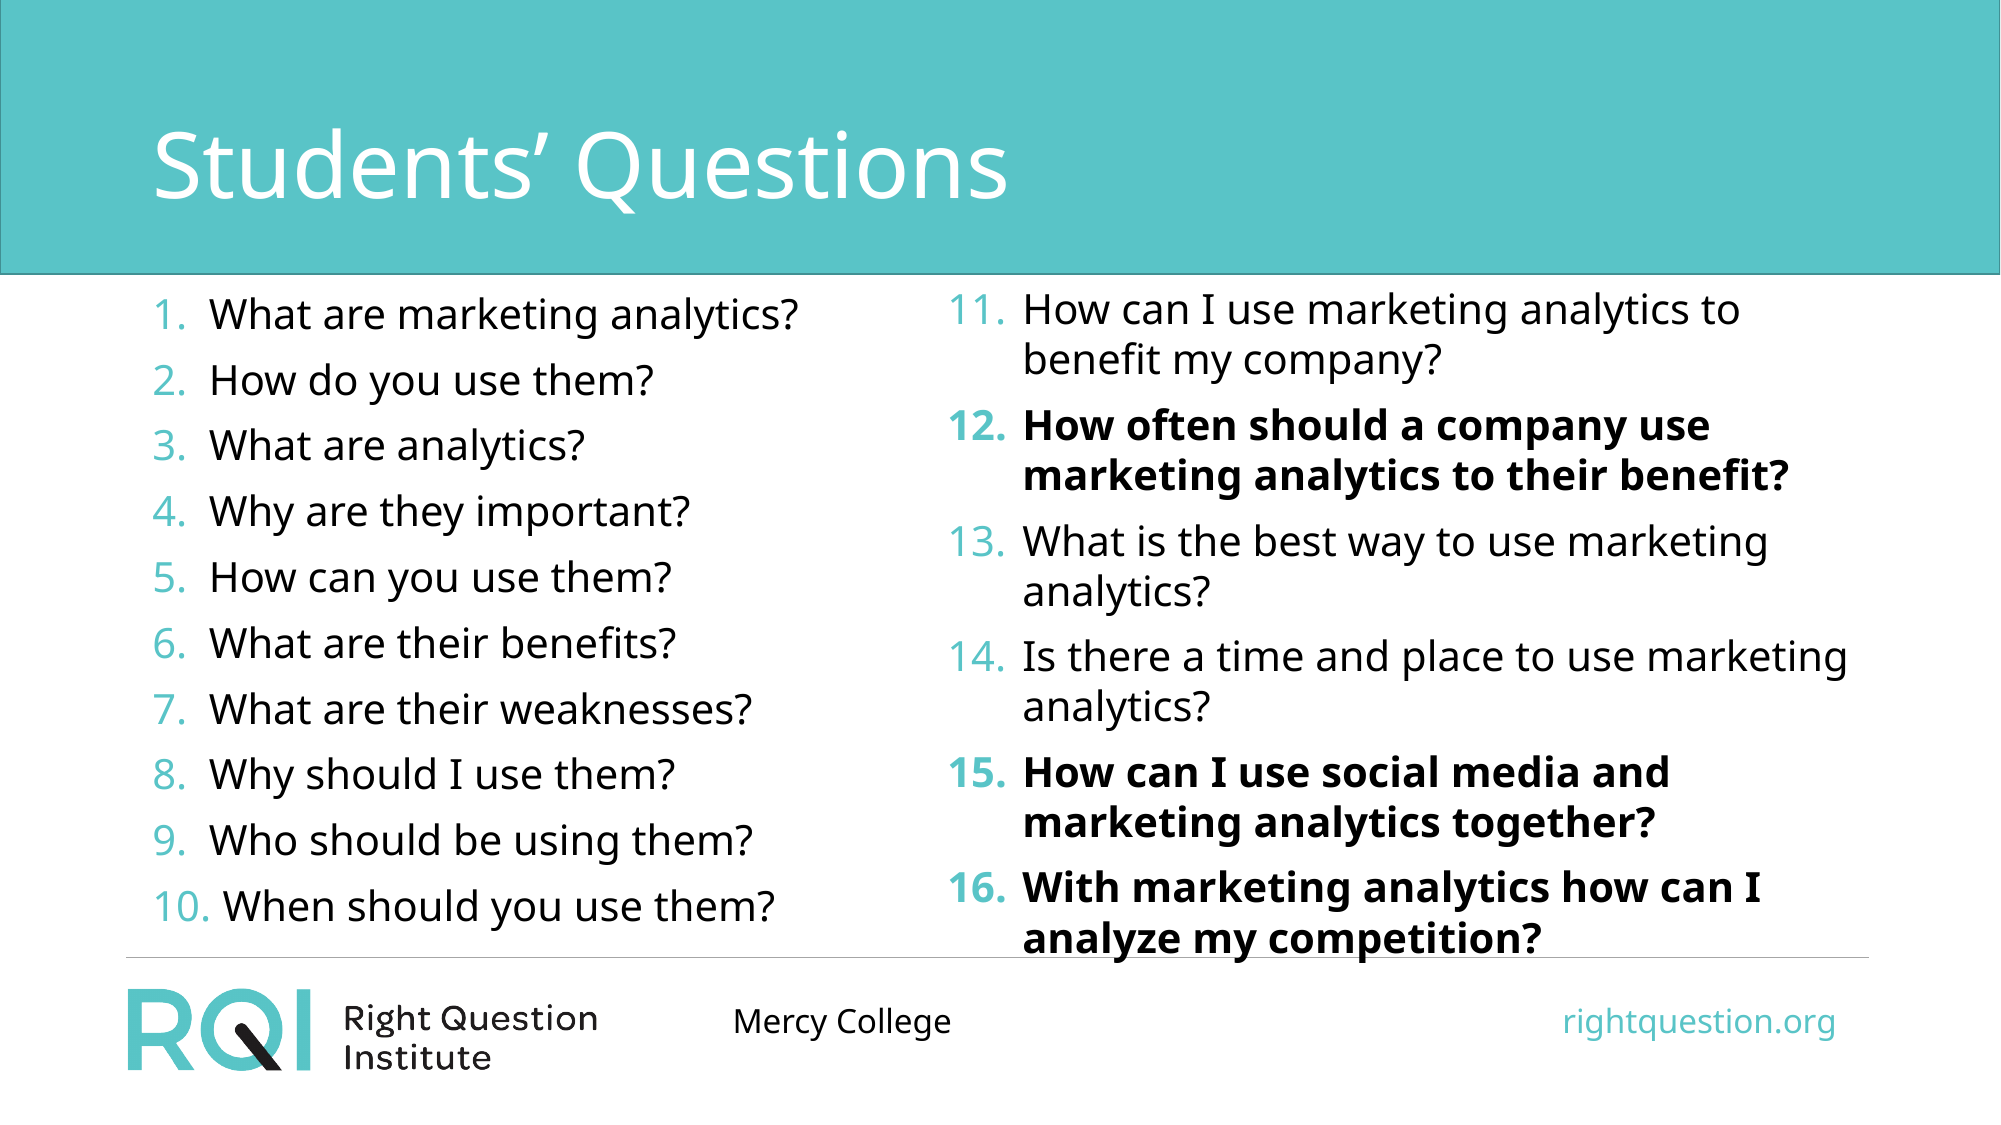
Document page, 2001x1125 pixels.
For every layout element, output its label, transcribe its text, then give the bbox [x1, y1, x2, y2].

list What are marketing analytics? How do you use them? What are analytics? Why are they important? How can you use them? What are their benefits? What are their weaknesses? Why should I use them? Who should be using them? When should you use them? [137, 285, 874, 973]
text_box How can I use marketing analytics to benefit my company? How often should a company use marketing analytics to their benefit? What is the best way to use marketing analytics? Is there a time and place to use marketing analytics? How can I use social media and marketing analytics together? With marketing analytics how can I analyze my competition? [936, 278, 1863, 878]
picture [126, 987, 598, 1072]
title Students’ Questions [137, 59, 1863, 278]
